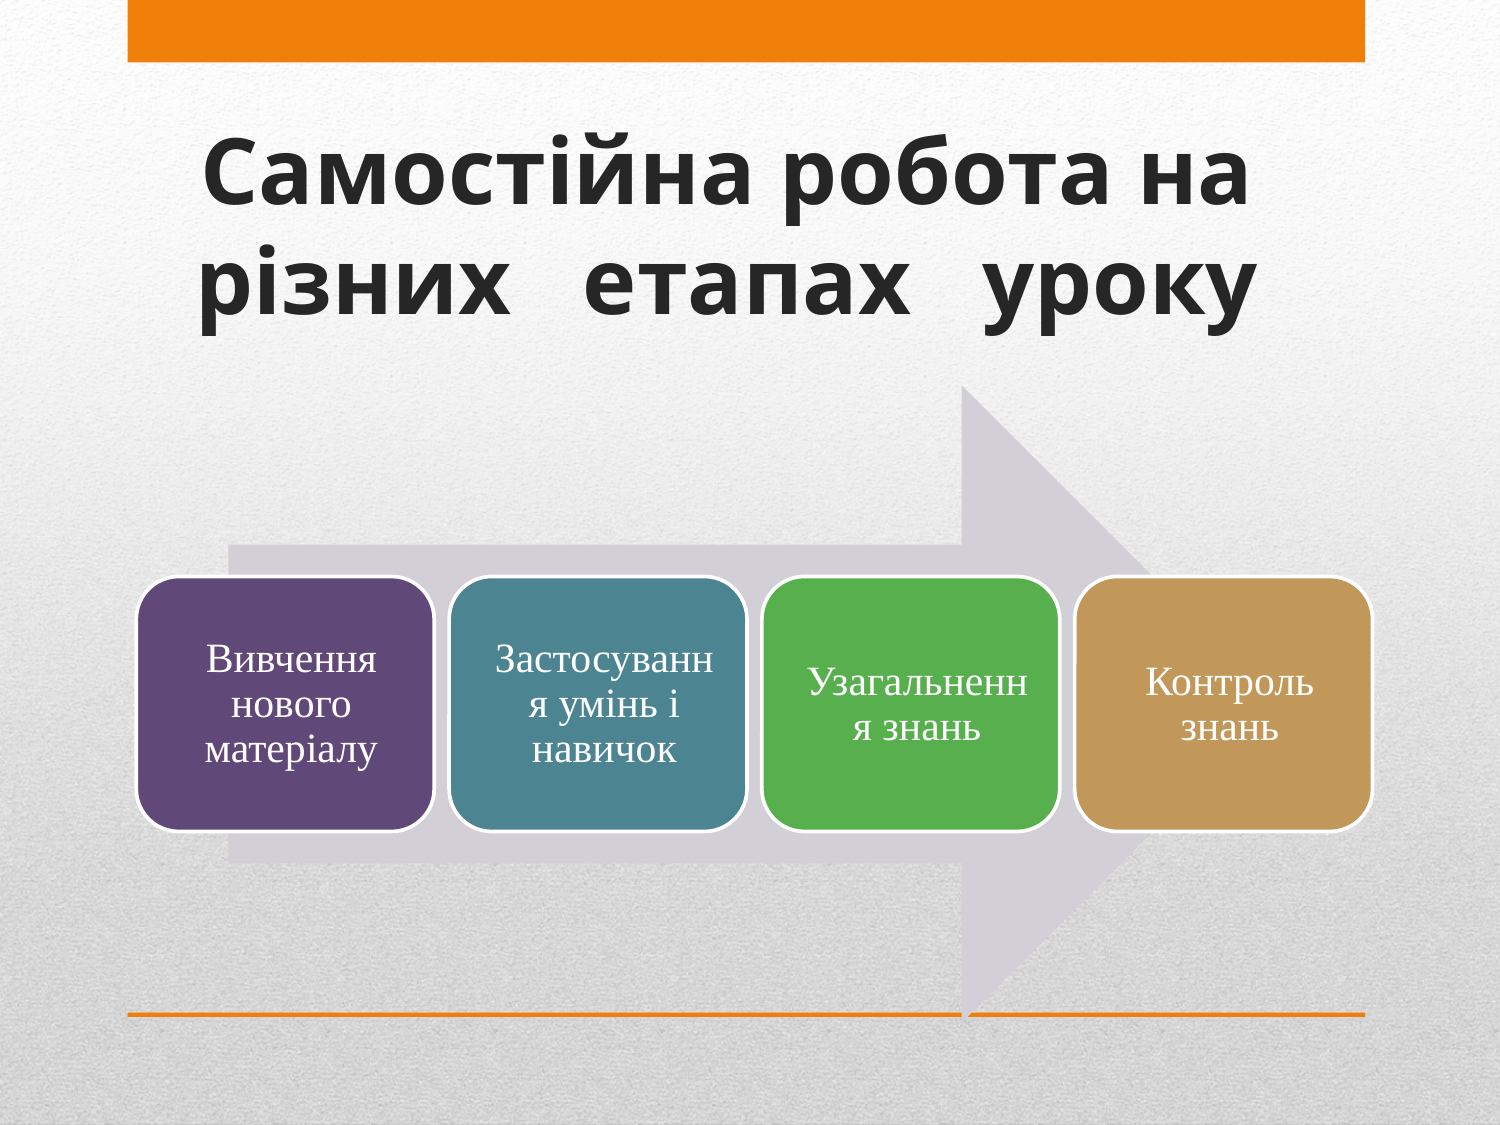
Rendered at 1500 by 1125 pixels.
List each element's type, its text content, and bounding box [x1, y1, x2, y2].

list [134, 384, 1375, 1024]
title Самостійна робота на різних етапах уроку [171, 78, 1284, 341]
